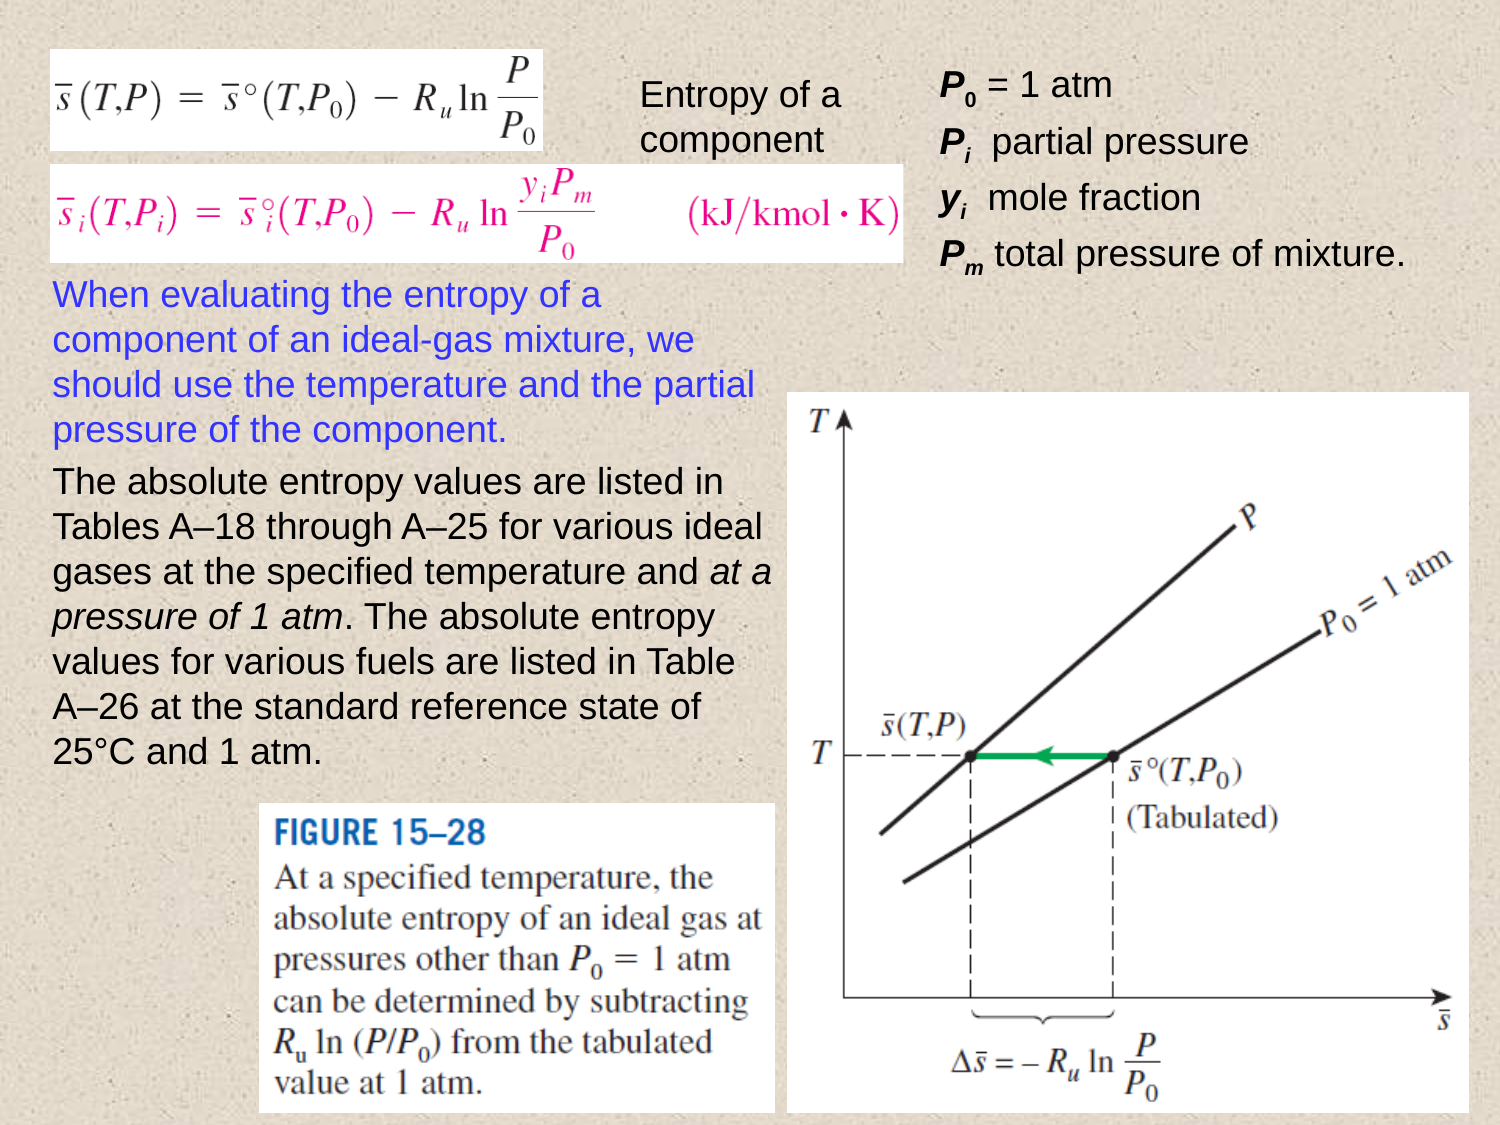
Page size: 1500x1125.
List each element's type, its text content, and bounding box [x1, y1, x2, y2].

text_box P0 = 1 atm Pi partial pressure yi mole fraction Pm total pressure of mixture. [924, 53, 1438, 288]
picture [0, 0, 1500, 1125]
text_box Entropy of a component [624, 62, 863, 162]
text_box When evaluating the entropy of a component of an ideal-gas mixture, we should use the temperature and the partial pressure of the component. The absolute entropy values are listed in Tables A–18 through A–25 for various ideal gases at the specified temperature and at a pressure of 1 atm. The absolute entropy values for various fuels are listed in Table A–26 at the standard reference state of 25°C and 1 atm. [37, 262, 788, 780]
